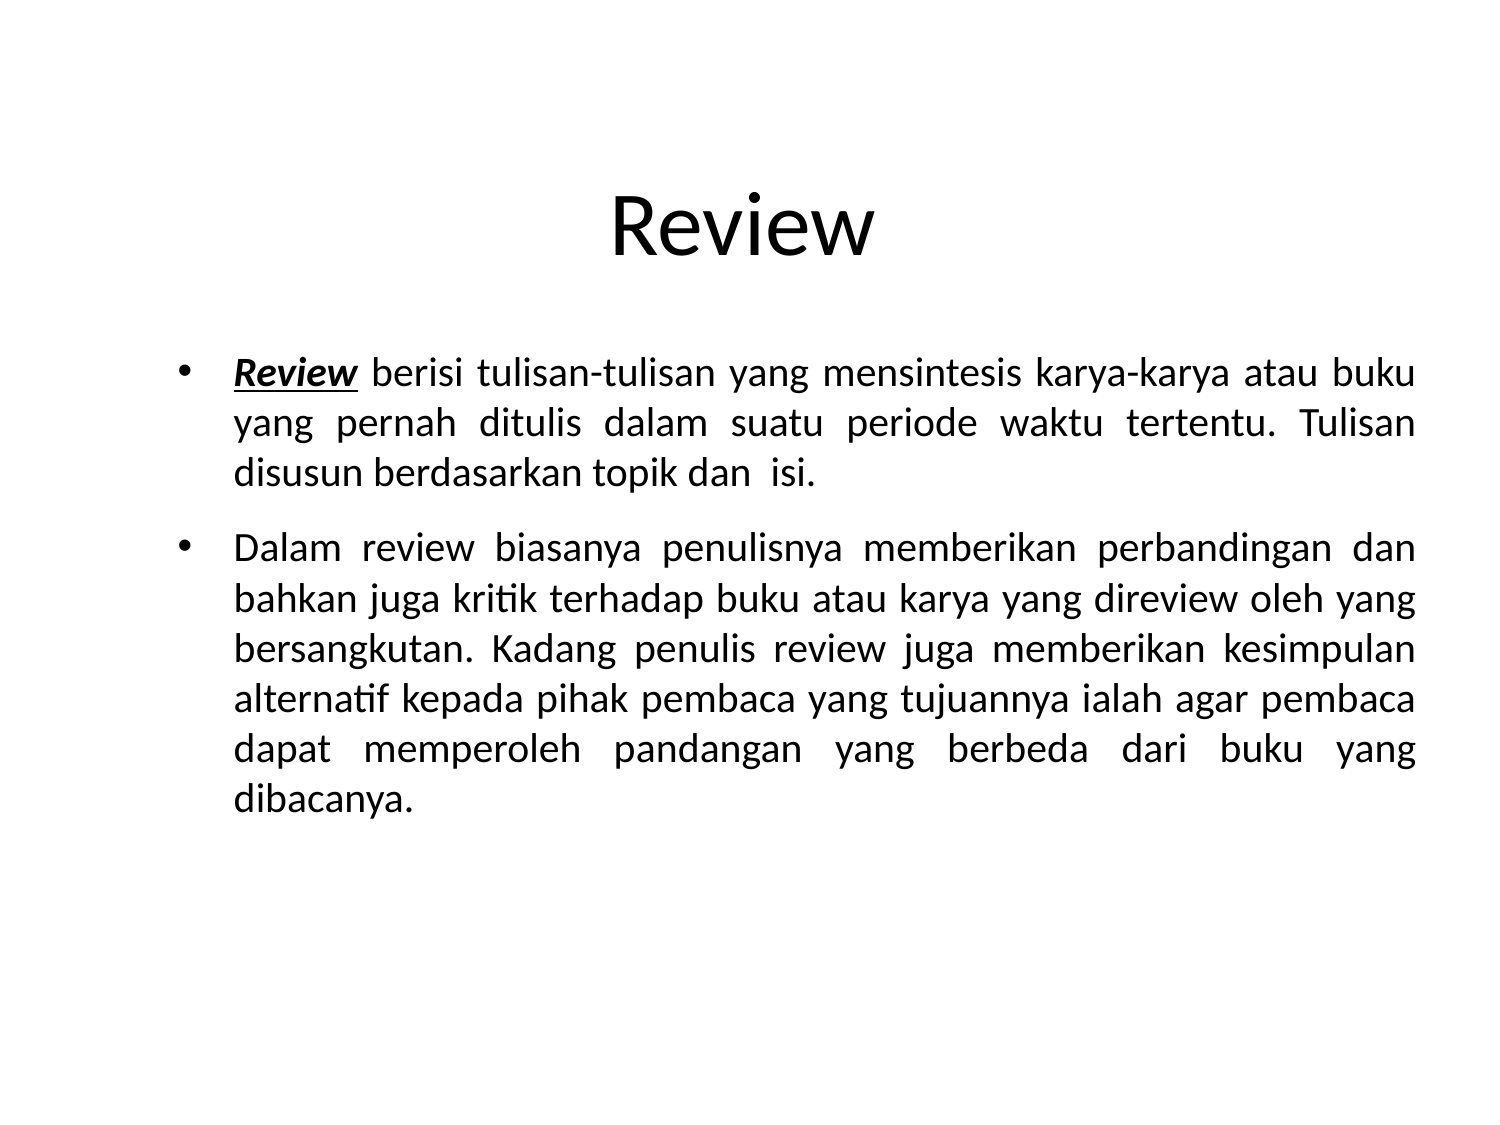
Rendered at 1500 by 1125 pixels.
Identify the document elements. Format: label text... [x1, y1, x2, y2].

list Review berisi tulisan-tulisan yang mensintesis karya-karya atau buku yang pernah ditulis dalam suatu periode waktu tertentu. Tulisan disusun berdasarkan topik dan isi. Dalam review biasanya penulisnya memberikan perbandingan dan bahkan juga kritik terhadap buku atau karya yang direview oleh yang bersangkutan. Kadang penulis review juga memberikan kesimpulan alternatif kepada pihak pembaca yang tujuannya ialah agar pembaca dapat memperoleh pandangan yang berbeda dari buku yang dibacanya. [162, 337, 1432, 984]
title Review [185, 125, 1301, 313]
